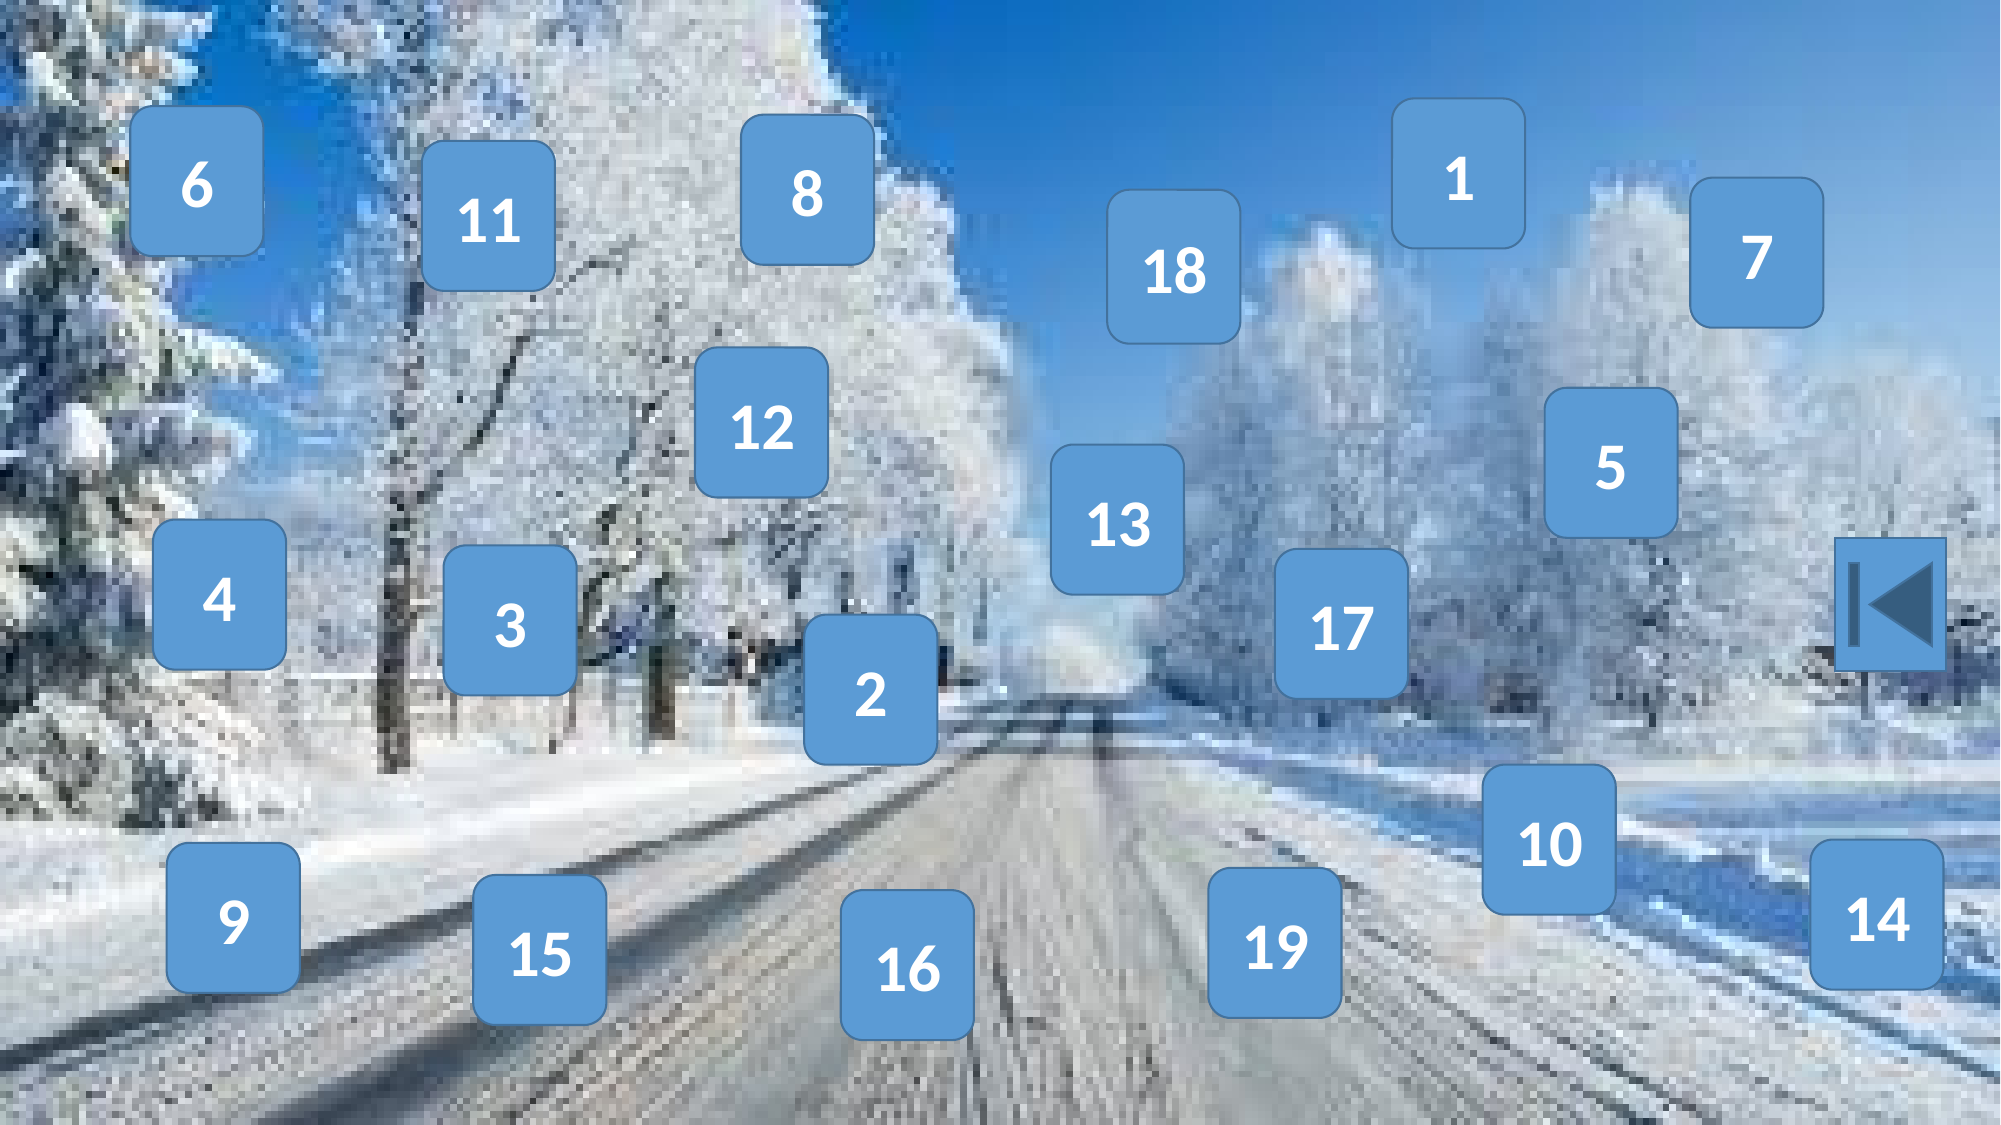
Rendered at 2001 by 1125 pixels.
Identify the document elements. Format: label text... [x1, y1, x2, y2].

text_box 9 [165, 841, 301, 994]
text_box 18 [1106, 188, 1242, 345]
picture [0, 0, 2001, 1125]
text_box 14 [1809, 838, 1945, 991]
text_box 5 [1543, 386, 1679, 539]
text_box 7 [1689, 176, 1825, 329]
text_box 17 [1273, 547, 1410, 700]
text_box 4 [151, 518, 288, 671]
text_box 11 [420, 139, 556, 292]
text_box 10 [1481, 763, 1617, 916]
text_box 3 [442, 544, 578, 697]
text_box 1 [1390, 97, 1527, 250]
text_box 19 [1207, 866, 1343, 1019]
text_box 15 [472, 873, 608, 1027]
text_box [1834, 537, 1947, 672]
text_box 13 [1049, 443, 1186, 596]
text_box 8 [739, 113, 876, 266]
text_box 16 [839, 889, 975, 1042]
text_box 12 [693, 346, 830, 499]
text_box 2 [803, 613, 939, 766]
text_box 6 [129, 105, 265, 258]
